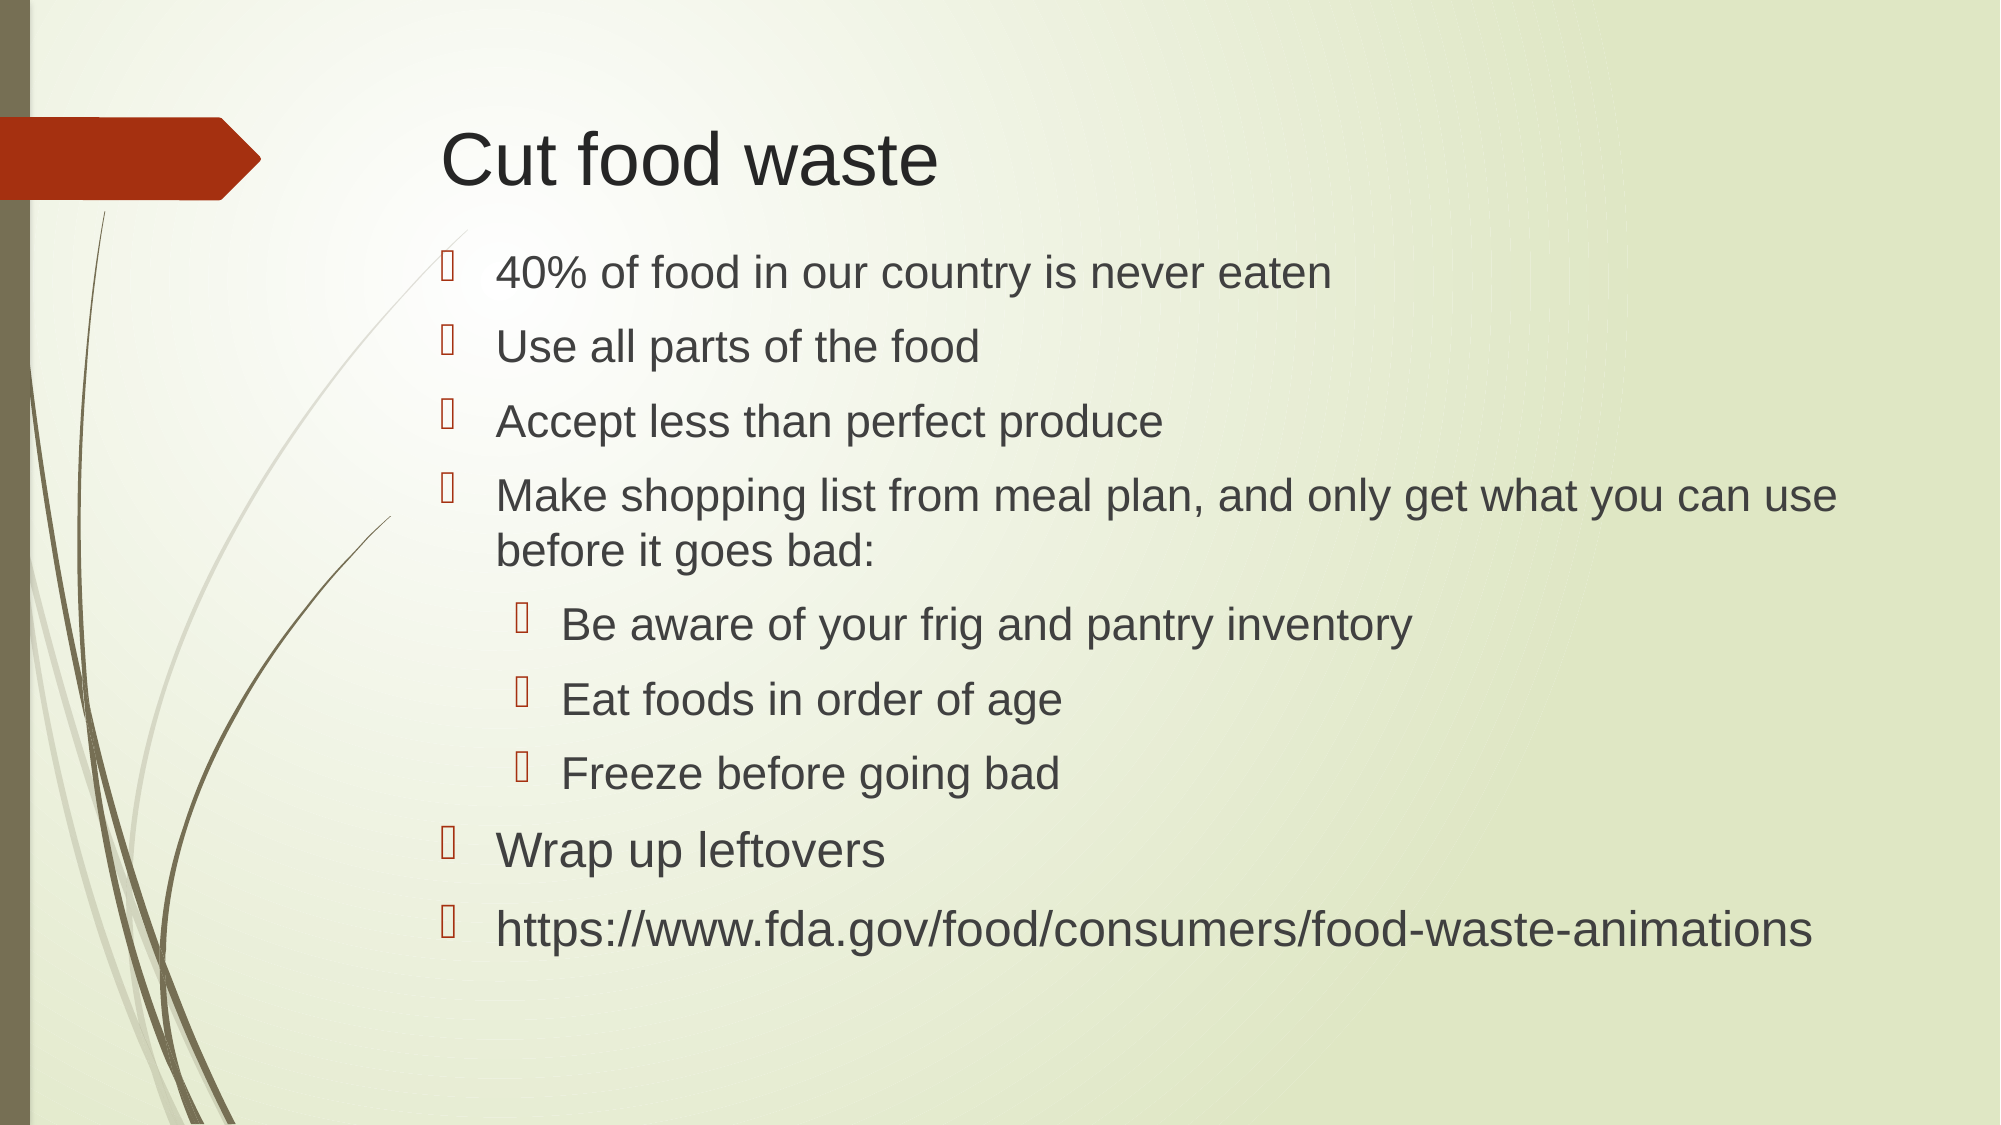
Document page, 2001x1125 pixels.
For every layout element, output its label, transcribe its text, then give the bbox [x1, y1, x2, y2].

list 40% of food in our country is never eaten Use all parts of the food Accept less than perfect produce Make shopping list from meal plan, and only get what you can use before it goes bad: Be aware of your frig and pantry inventory Eat foods in order of age Freeze before going bad Wrap up leftovers https://www.fda.gov/food/consumers/food-waste-animations [424, 235, 1888, 970]
title Cut food waste [425, 102, 1888, 235]
